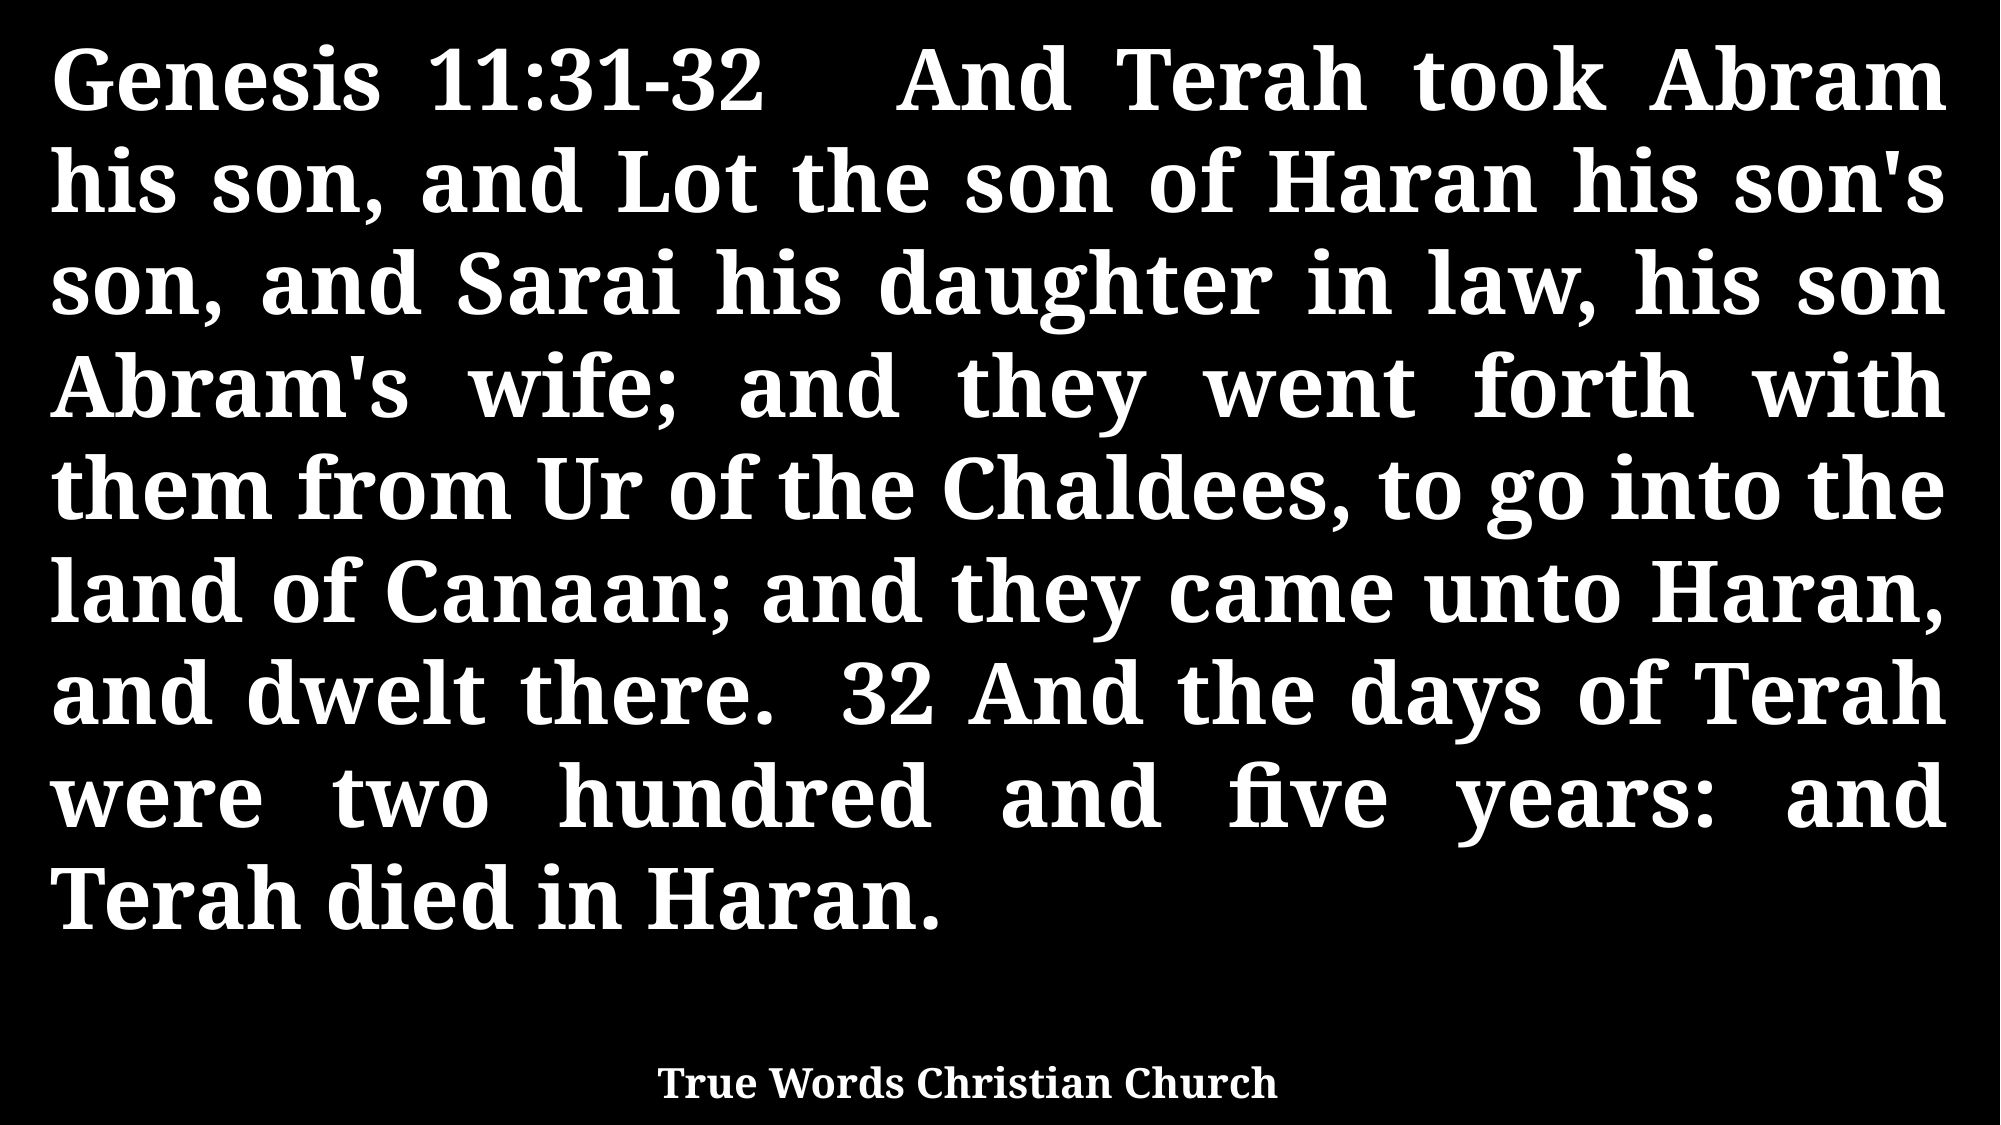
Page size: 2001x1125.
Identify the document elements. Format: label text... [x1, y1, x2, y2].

text_box True Words Christian Church [642, 1049, 1294, 1114]
text_box Genesis 11:31-32 And Terah took Abram his son, and Lot the son of Haran his son's son, and Sarai his daughter in law, his son Abram's wife; and they went forth with them from Ur of the Chaldees, to go into the land of Canaan; and they came unto Haran, and dwelt there. 32 And the days of Terah were two hundred and five years: and Terah died in Haran. [35, 17, 1965, 955]
